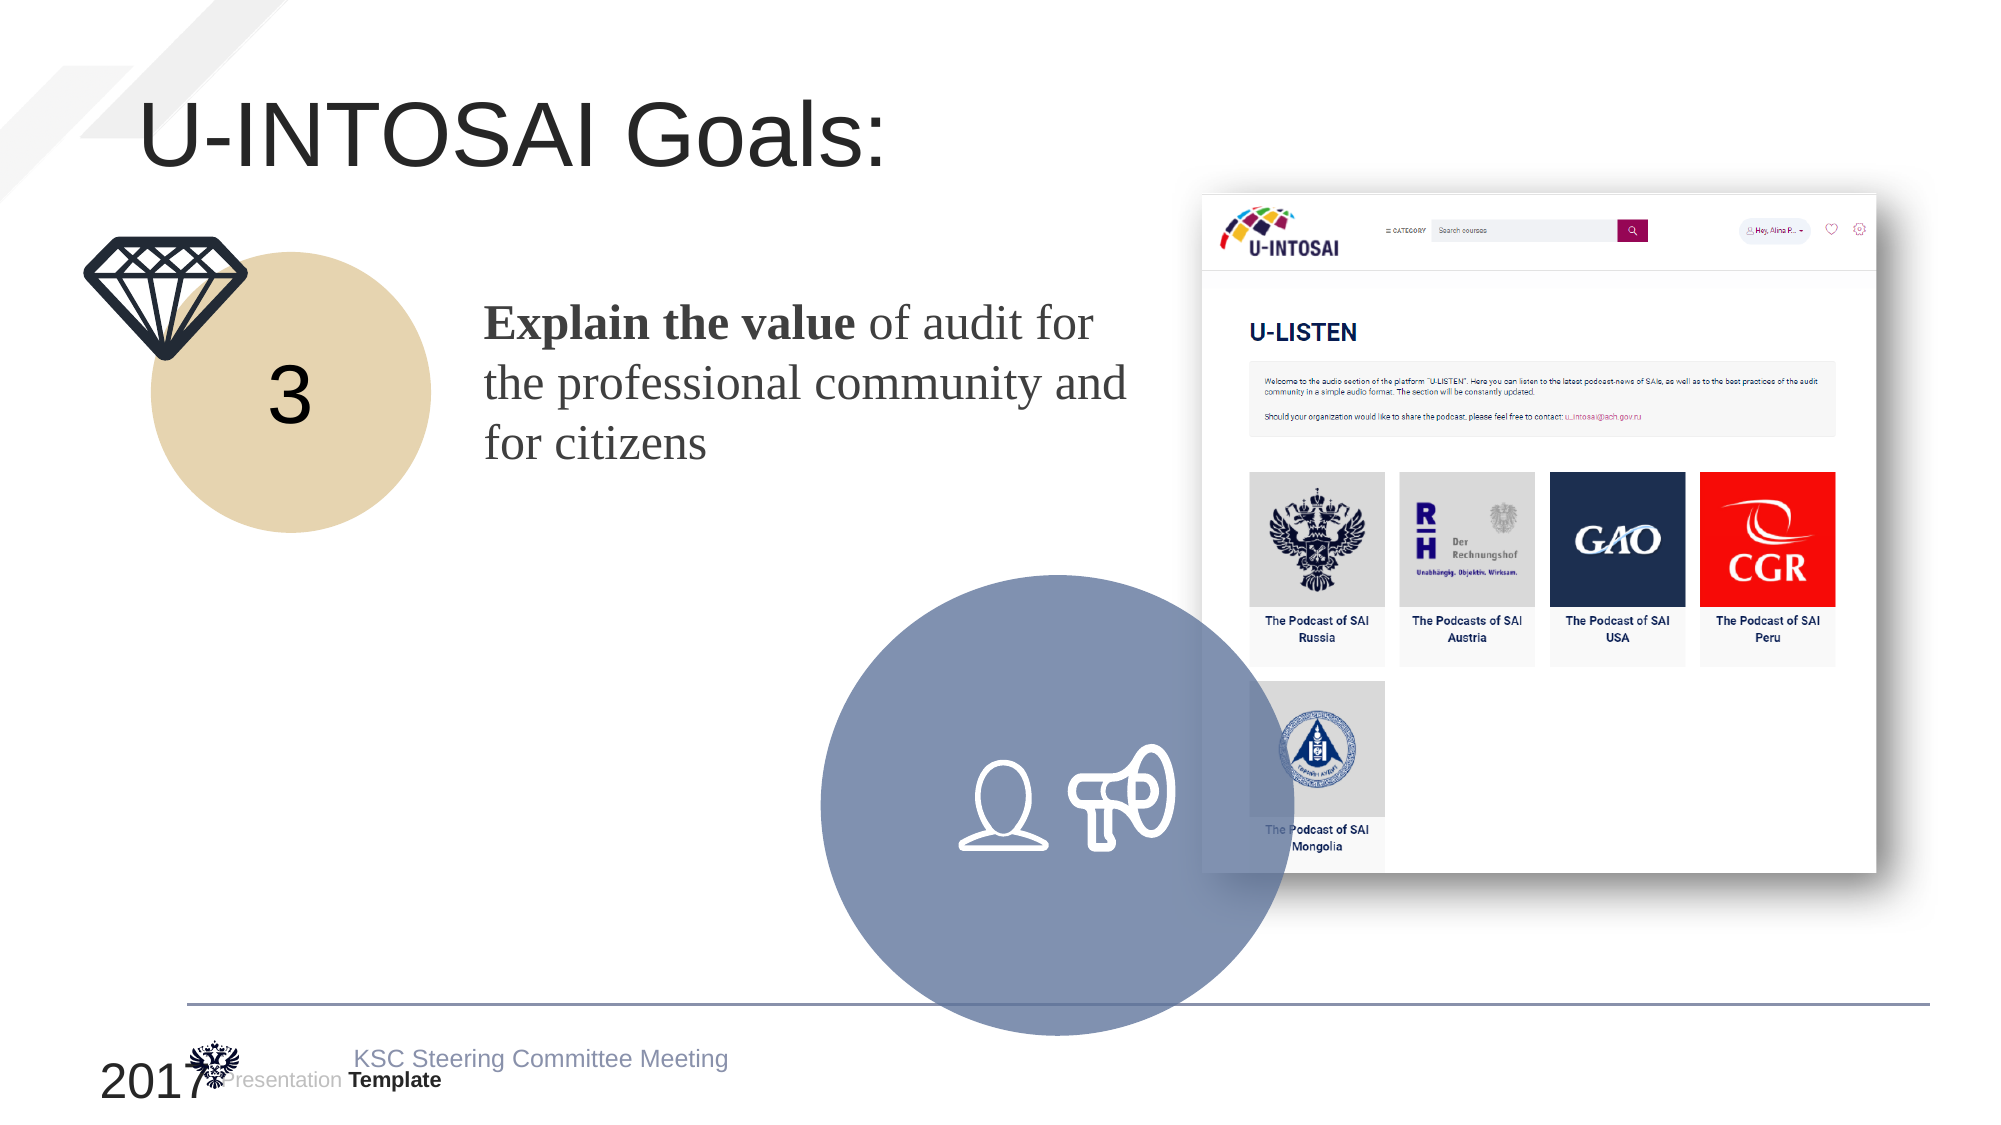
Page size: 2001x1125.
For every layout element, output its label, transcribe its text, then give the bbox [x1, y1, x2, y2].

text_box Website: u-intosai.org Launched on 12 April [1508, 835, 1933, 942]
picture [1201, 193, 1877, 873]
text_box Explain the value of audit for the professional community and for citizens [468, 281, 1176, 479]
text_box U-INTOSAI Goals: [358, 79, 2000, 191]
picture [0, 0, 353, 315]
text_box [151, 269, 430, 375]
text_box 3 [54, 375, 528, 553]
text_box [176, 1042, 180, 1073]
text_box [126, 324, 205, 361]
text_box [820, 574, 1295, 1036]
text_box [186, 1004, 1931, 1089]
